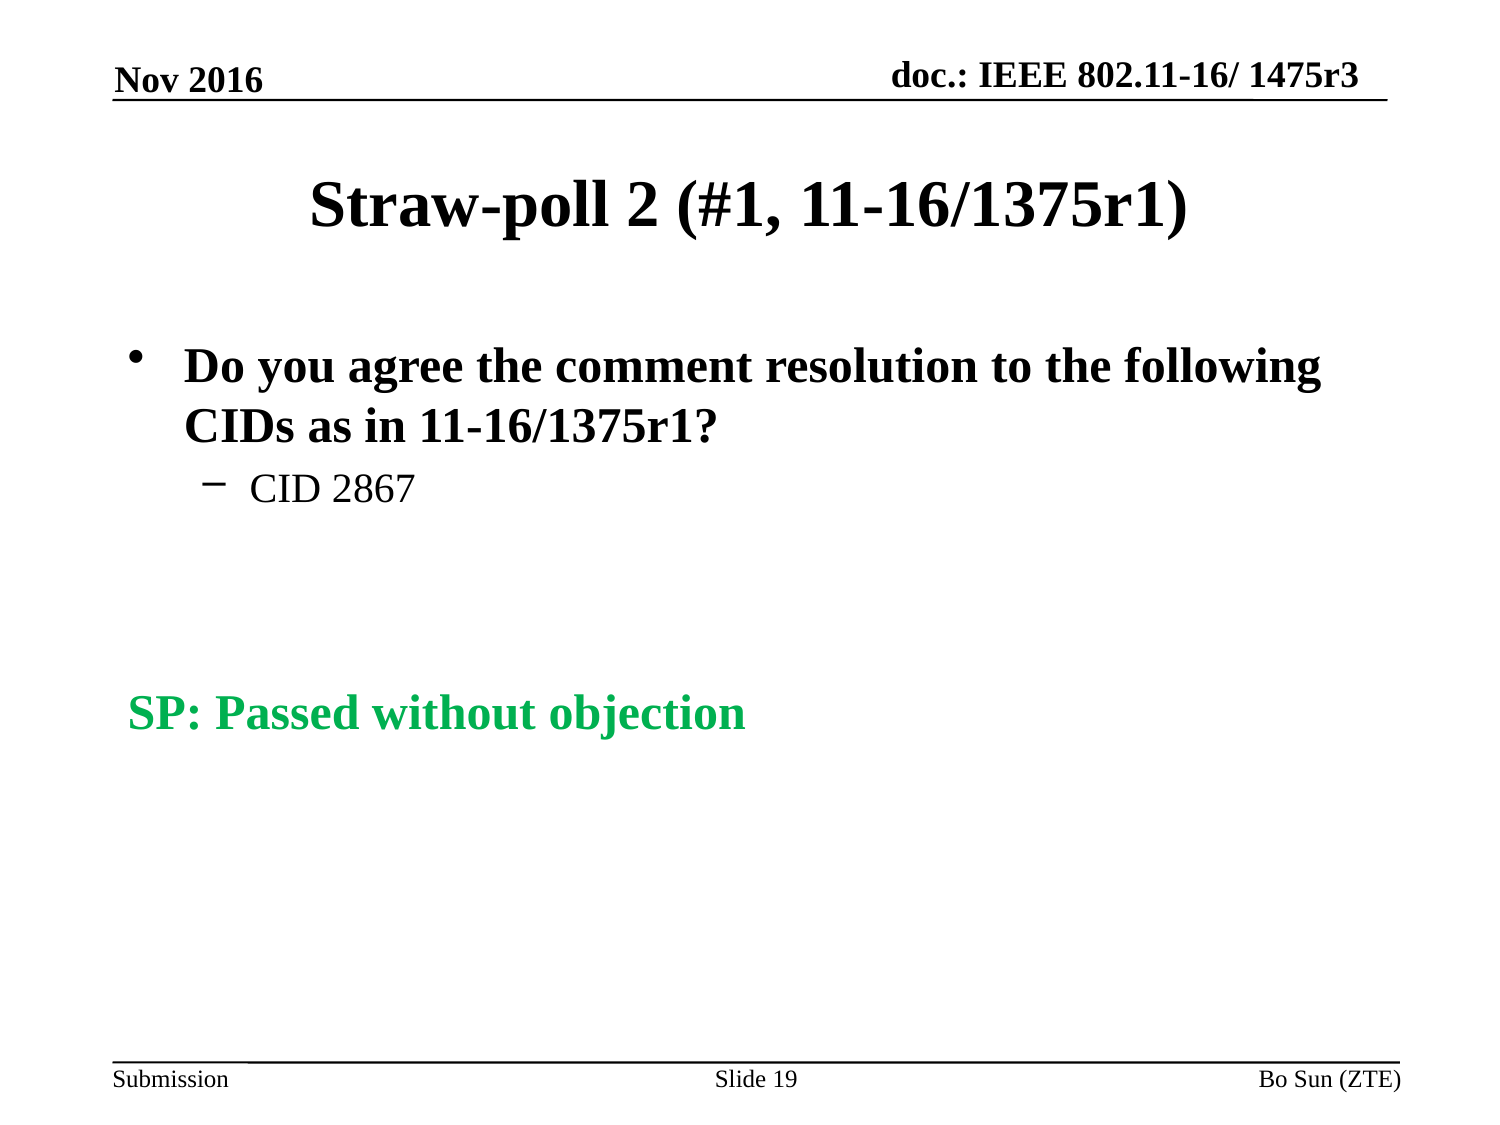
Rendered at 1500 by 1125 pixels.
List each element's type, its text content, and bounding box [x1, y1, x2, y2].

slide_number Slide 19 [712, 1061, 800, 1093]
footer Bo Sun (ZTE) [1256, 1061, 1402, 1093]
list Do you agree the comment resolution to the following CIDs as in 11-16/1375r1? CID 2867 SP: Passed without objection [112, 324, 1388, 1000]
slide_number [114, 54, 265, 101]
title Straw-poll 2 (#1, 11-16/1375r1) [112, 112, 1388, 288]
